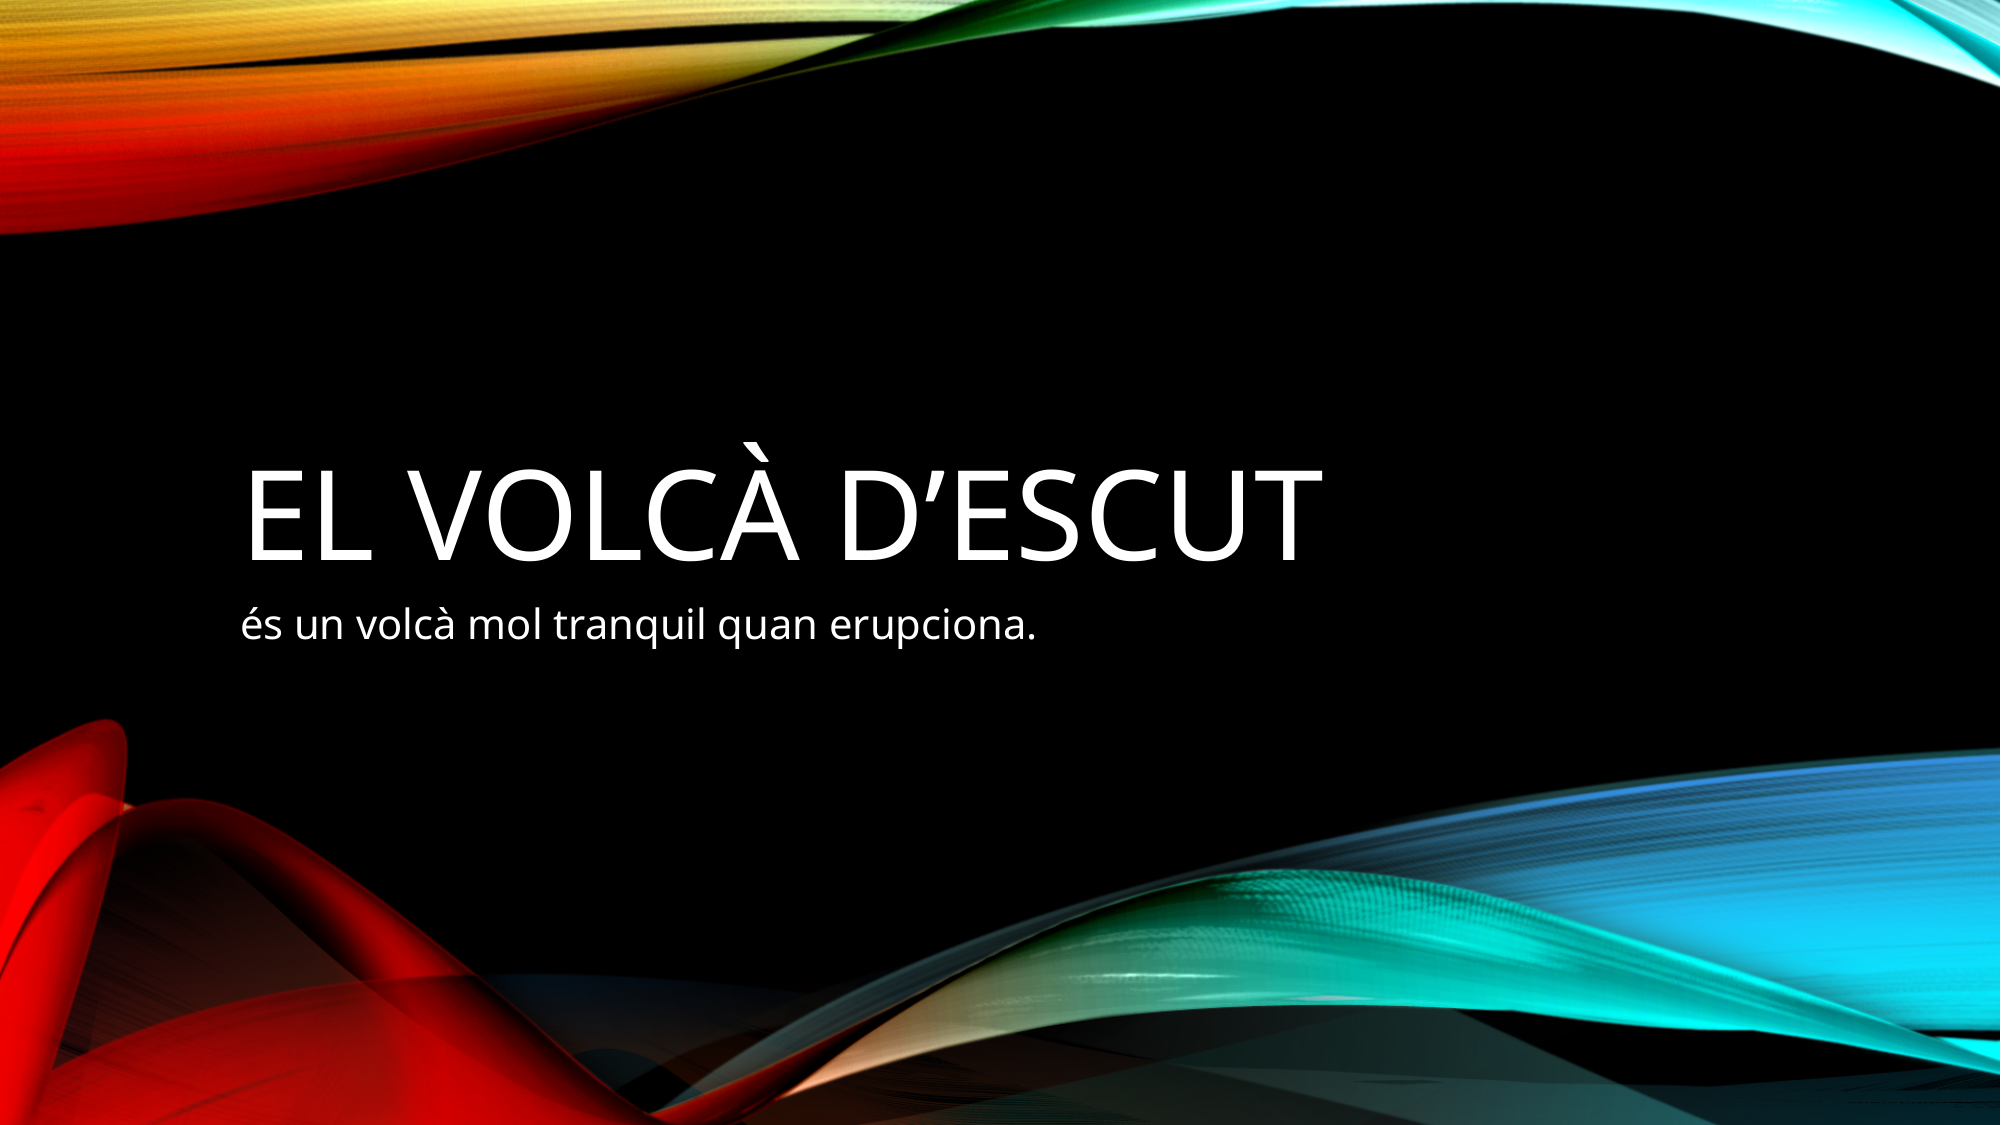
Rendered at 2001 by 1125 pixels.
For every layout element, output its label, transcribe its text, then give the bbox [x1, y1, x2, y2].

picture [0, 0, 2000, 237]
title El VOLCÀ D’escuT [225, 295, 1775, 595]
subtitle és un volcà mol tranquil quan erupciona. [225, 595, 1775, 709]
picture [0, 717, 2000, 1125]
